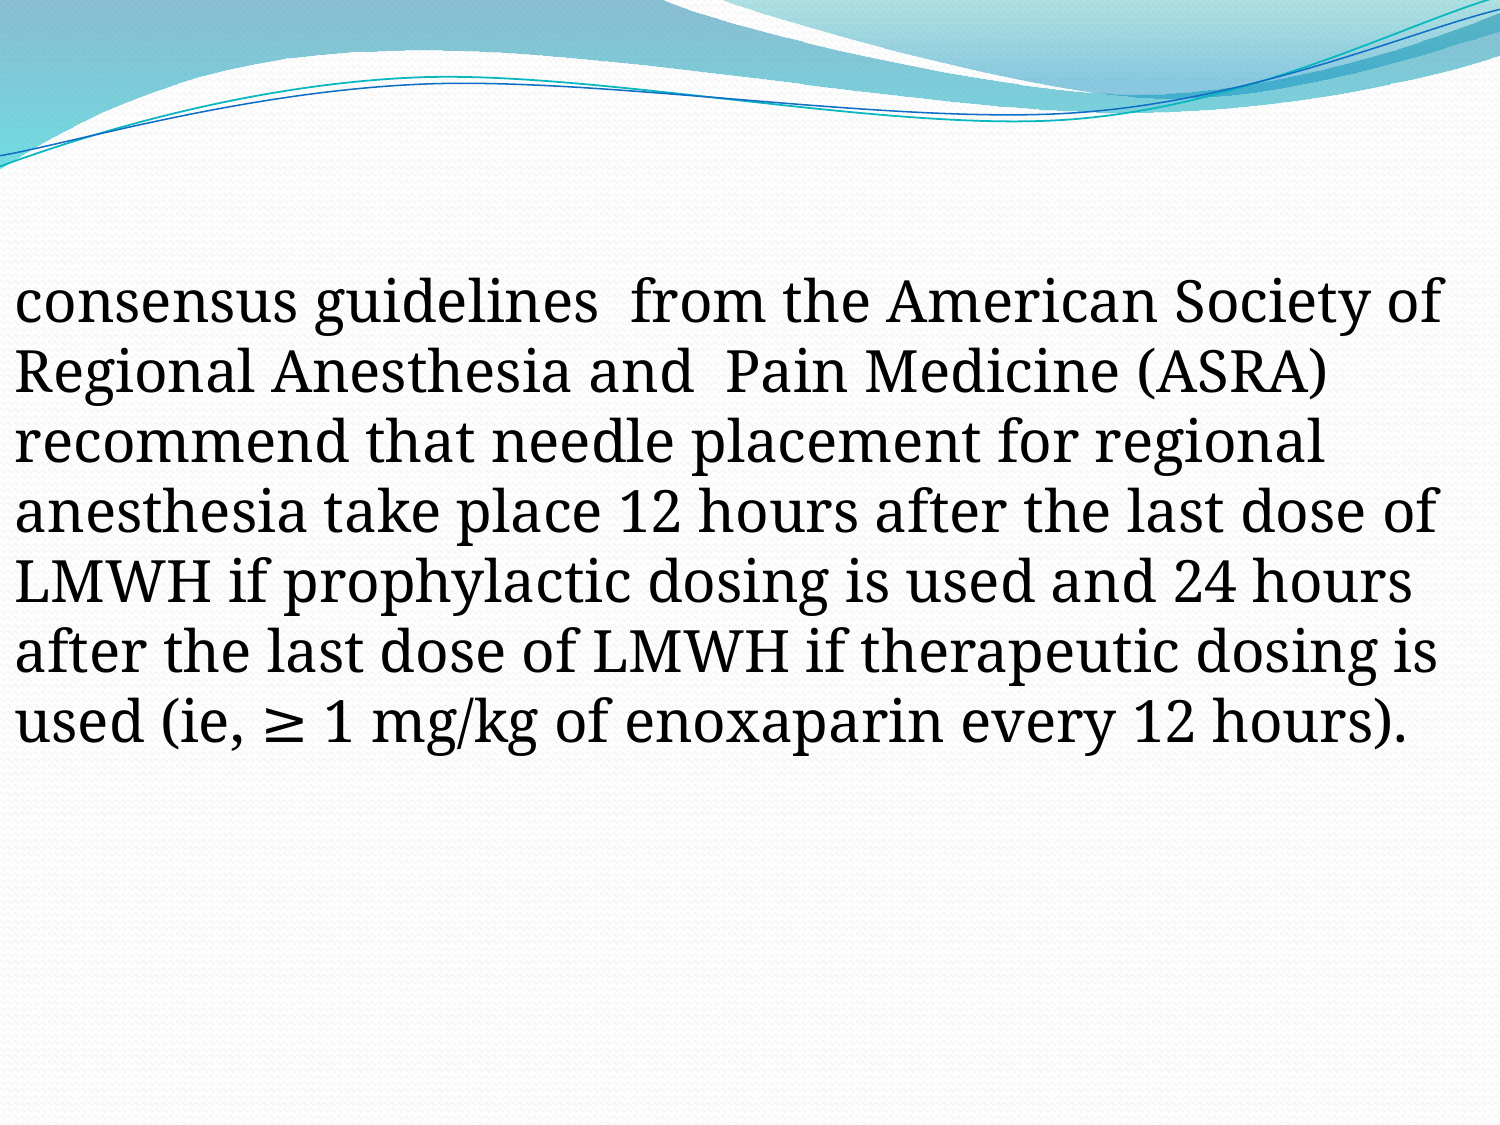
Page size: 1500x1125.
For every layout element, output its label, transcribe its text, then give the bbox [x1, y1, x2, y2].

text_box consensus guidelines from the American Society of Regional Anesthesia and Pain Medicine (ASRA) recommend that needle placement for regional anesthesia take place 12 hours after the last dose of LMWH if prophylactic dosing is used and 24 hours after the last dose of LMWH if therapeutic dosing is used (ie, ≥ 1 mg/kg of enoxaparin every 12 hours). [0, 117, 1500, 762]
